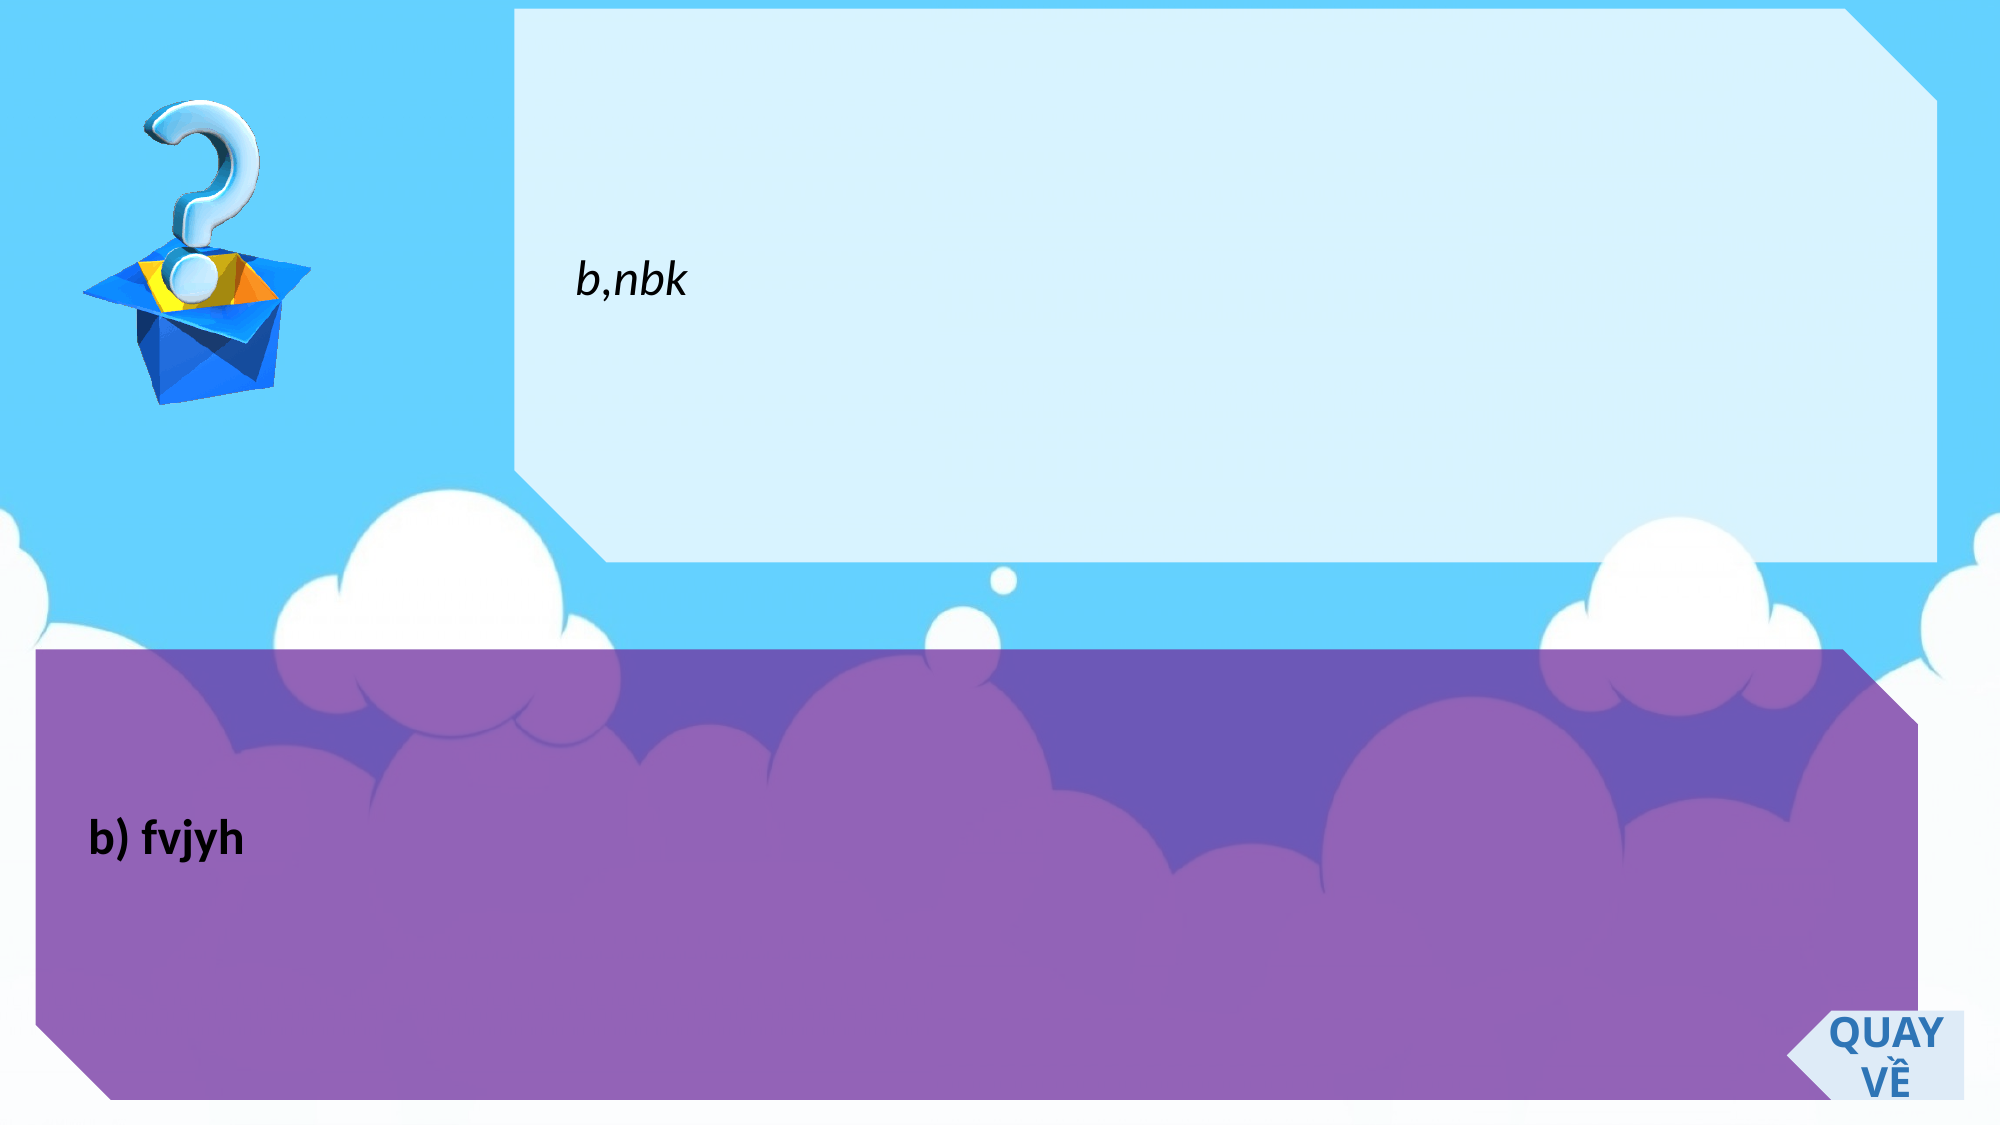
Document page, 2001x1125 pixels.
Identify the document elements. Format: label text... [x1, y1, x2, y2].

picture [62, 91, 330, 418]
text_box b) fvjyh [34, 648, 1919, 1101]
text_box b,nbk [513, 7, 1939, 564]
text_box QUAY VỀ [1785, 1009, 1966, 1101]
